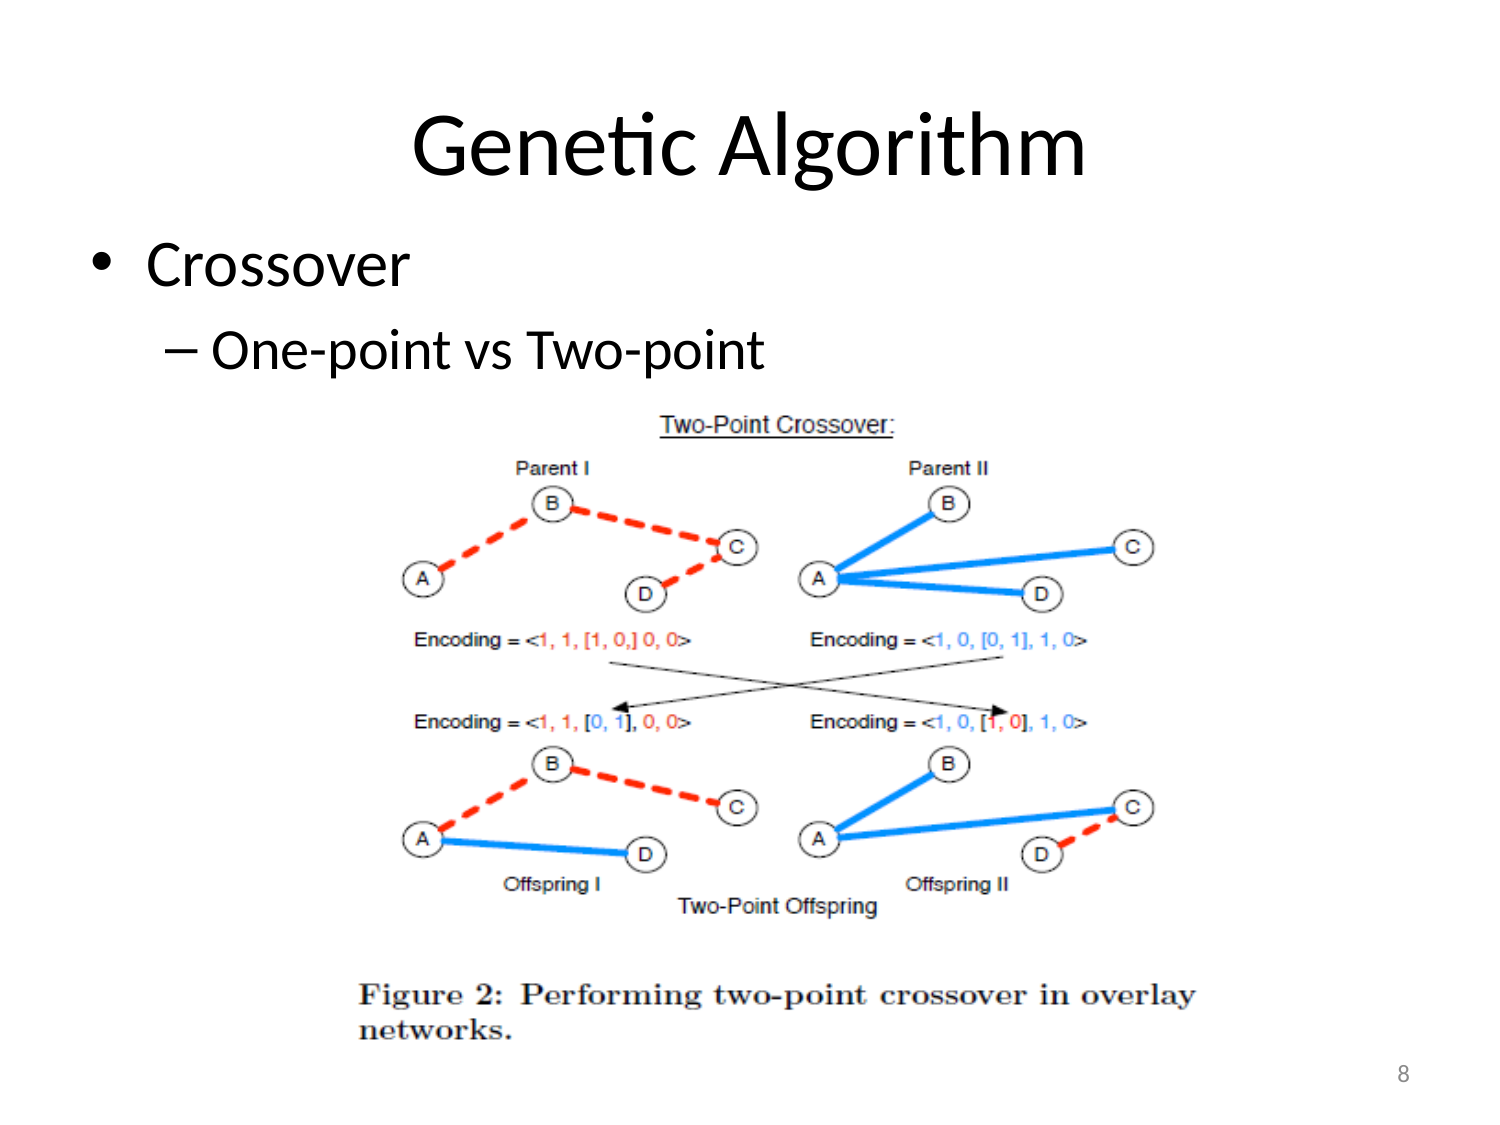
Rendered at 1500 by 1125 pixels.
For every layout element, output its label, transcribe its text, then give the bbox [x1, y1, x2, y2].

title Genetic Algorithm [75, 45, 1425, 212]
picture [337, 388, 1213, 1059]
list Crossover One-point vs Two-point [75, 212, 1425, 955]
slide_number 8 [1074, 1042, 1425, 1103]
